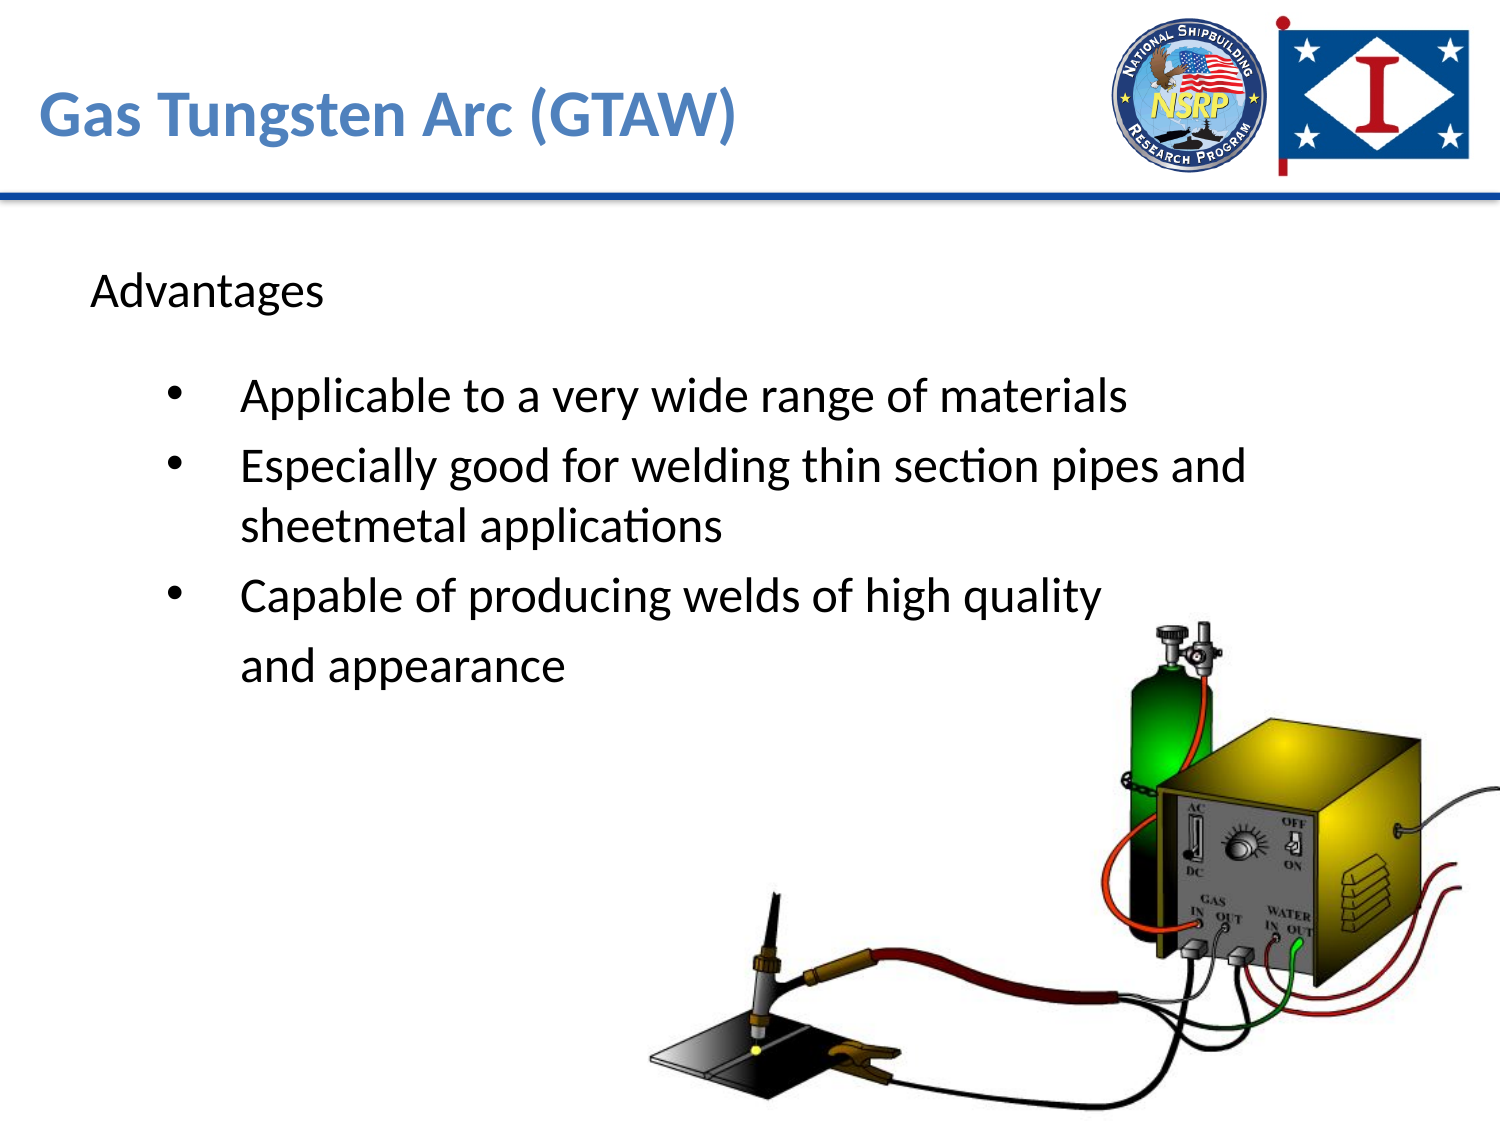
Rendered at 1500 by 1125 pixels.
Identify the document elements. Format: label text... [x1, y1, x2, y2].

picture [1110, 12, 1475, 178]
list Advantages Applicable to a very wide range of materials Especially good for welding thin section pipes and sheetmetal applications Capable of producing welds of high quality and appearance [75, 249, 1425, 993]
picture [615, 612, 1500, 1125]
text_box Gas Tungsten Arc (GTAW) [24, 62, 1138, 184]
